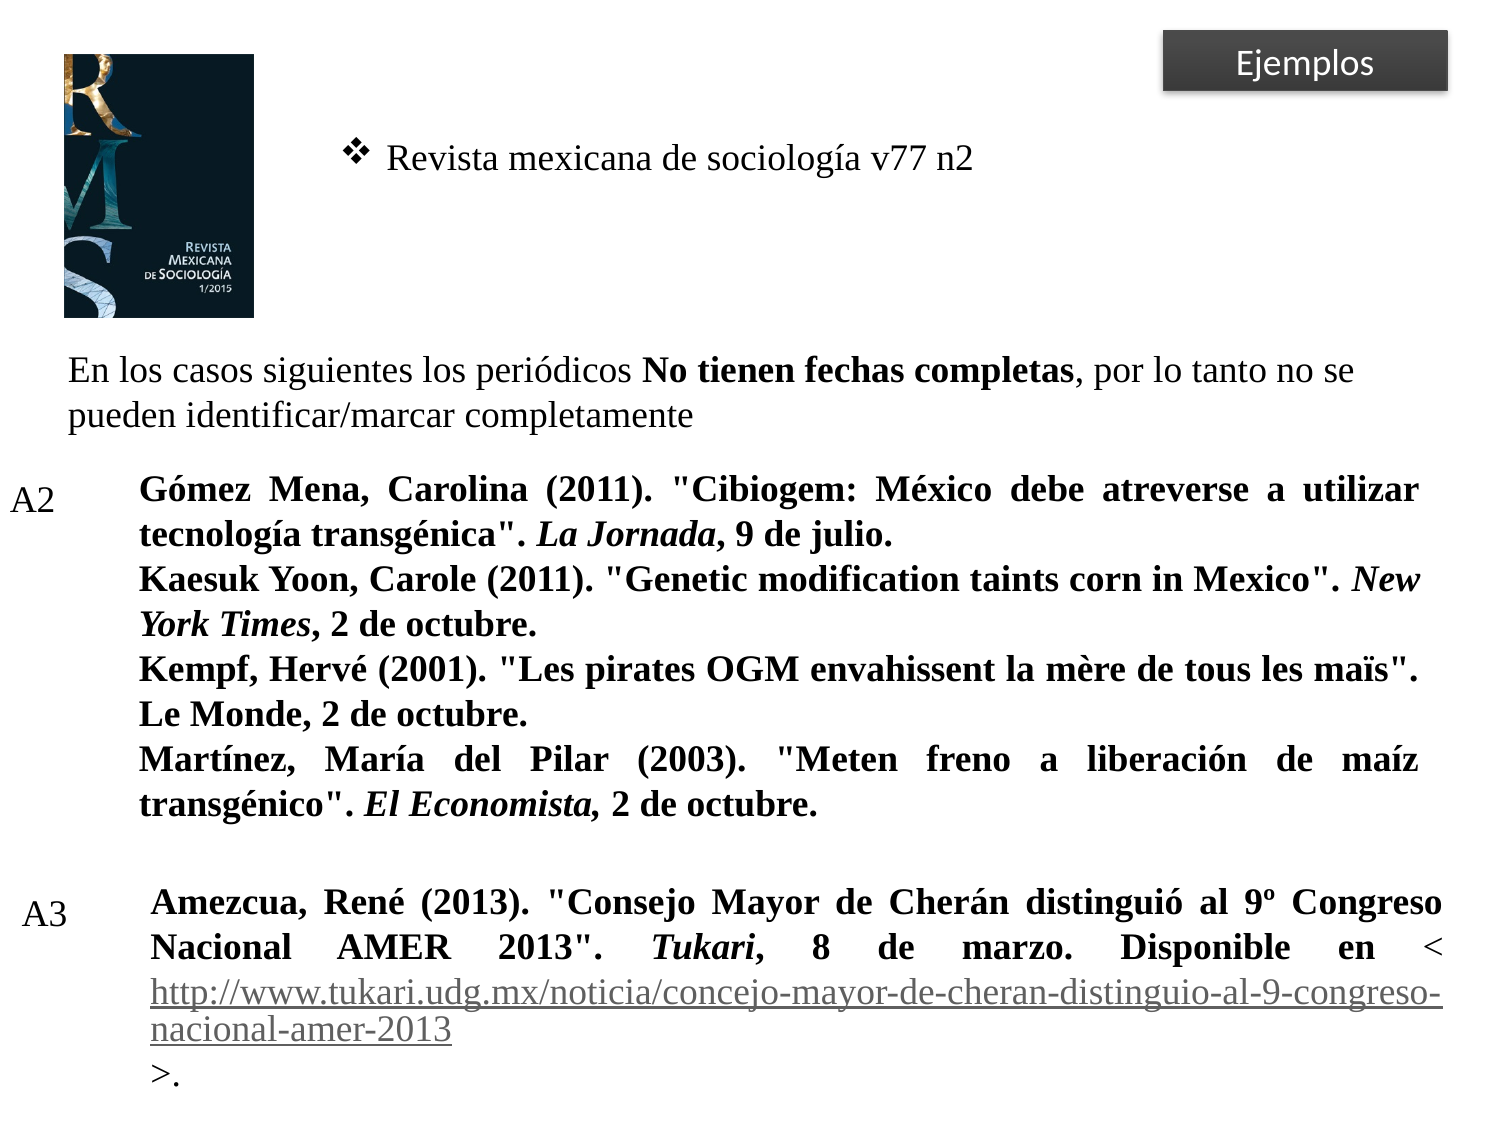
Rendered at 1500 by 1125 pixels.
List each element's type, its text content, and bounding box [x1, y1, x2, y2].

text_box Revista mexicana de sociología v77 n2 [324, 125, 990, 186]
text_box Gómez Mena, Carolina (2011). "Cibiogem: México debe atreverse a utilizar tecnología transgénica". La Jornada, 9 de julio. Kaesuk Yoon, Carole (2011). "Genetic modification taints corn in Mexico". New York Times, 2 de octubre. Kempf, Hervé (2001). "Les pirates OGM envahissent la mère de tous les maïs". Le Monde, 2 de octubre. Martínez, María del Pilar (2003). "Meten freno a liberación de maíz transgénico". El Economista, 2 de octubre. [123, 456, 1435, 831]
text_box Ejemplos [1163, 30, 1448, 91]
text_box Amezcua, René (2013). "Consejo Mayor de Cherán distinguió al 9º Congreso Nacional AMER 2013". Tukari, 8 de marzo. Disponible en <http://www.tukari.udg.mx/noticia/concejo-mayor-de-cheran-distinguio-al-9-congreso-nacional-amer-2013>. [135, 869, 1459, 1065]
text_box A2 [0, 467, 123, 528]
picture [64, 54, 255, 318]
text_box En los casos siguientes los periódicos No tienen fechas completas, por lo tanto no se pueden identificar/marcar completamente [53, 338, 1447, 443]
text_box A3 [6, 881, 135, 942]
